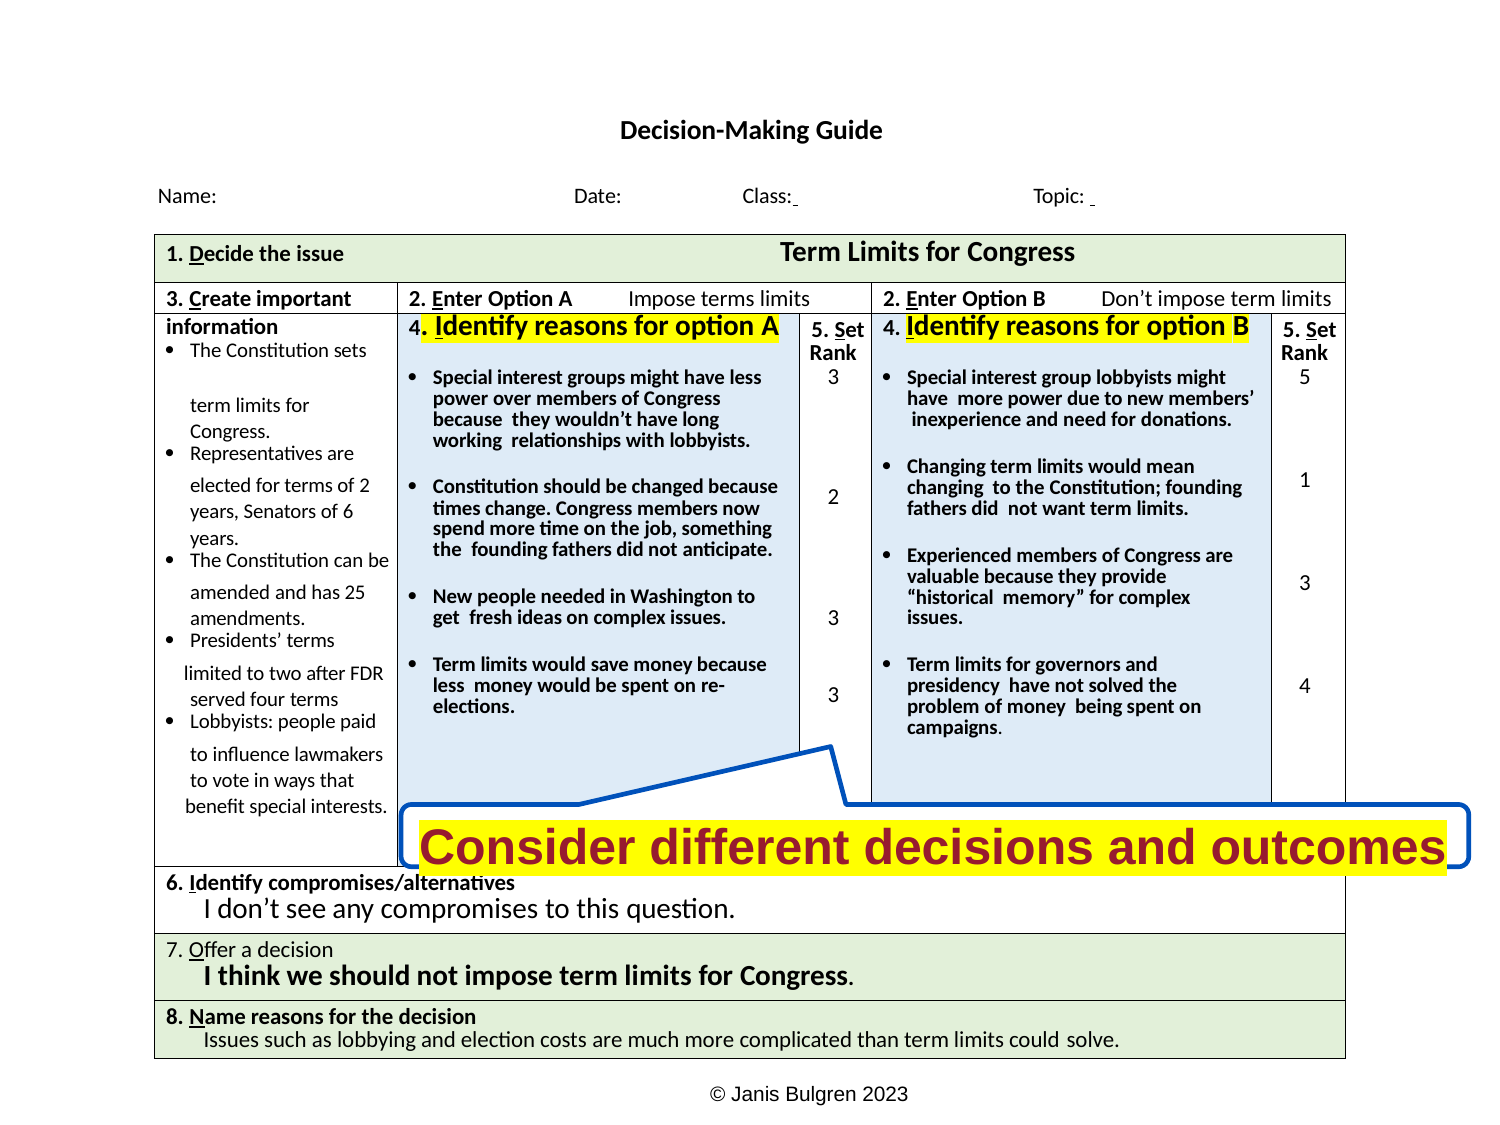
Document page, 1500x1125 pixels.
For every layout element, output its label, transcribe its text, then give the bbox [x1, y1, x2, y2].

text_box [0, 54, 1500, 1125]
table_cell years, Senators of 6 [155, 500, 397, 526]
table_cell term limits for [155, 393, 397, 419]
table_cell 5. Set Rank 3 2 3 3 [800, 314, 871, 802]
text_box Consider different decisions and outcomes [398, 744, 1471, 869]
table_cell amendments. Presidents’ terms [155, 607, 397, 661]
table_cell 6. Identify compromises/alternatives I don’t see any compromises to this question. [155, 867, 1345, 933]
table_cell 2. Enter Option A Impose terms limits [398, 283, 871, 313]
footer © Janis Bulgren 2023 [694, 1072, 965, 1116]
table_cell elected for terms of 2 [155, 474, 397, 500]
table_cell Congress. Representatives are [155, 419, 397, 474]
table_header 1. Decide the issue Term Limits for Congress [155, 235, 1345, 282]
table_cell to vote in ways that [155, 768, 397, 794]
table_cell to influence lawmakers [155, 742, 397, 768]
table_cell 4. Identify reasons for option B Special interest group lobbyists might have more power due to new members’ inexperience and need for donations. Changing term limits would mean changing to the Constitution; founding fathers did not want term limits. Experienced members of Congress are valuable because they provide “historical memory” for complex issues. Term limits for governors and presidency have not solved the problem of money being spent on campaigns. [872, 314, 1271, 802]
text_box Decision-Making Guide Name: Date: Class: Topic: [154, 110, 1346, 208]
table_cell 2. Enter Option B Don’t impose term limits [872, 283, 1345, 313]
table_cell 3. Create important [155, 283, 397, 313]
table_cell limited to two after FDR [155, 661, 397, 687]
table_cell 8. Name reasons for the decision Issues such as lobbying and election costs are much more complicated than term limits could solve. [155, 1001, 1345, 1058]
table_cell 5. Set Rank 5 1 3 4 [1272, 314, 1345, 802]
table_cell amended and has 25 [155, 581, 397, 607]
table_cell years. The Constitution can be [155, 526, 397, 581]
table_cell benefit special interests. [155, 794, 397, 866]
table_cell served four terms Lobbyists: people paid [155, 687, 397, 742]
table_cell 7. Offer a decision I think we should not impose term limits for Congress. [155, 934, 1345, 1000]
table_cell 4. Identify reasons for option A Special interest groups might have less power over members of Congress because they wouldn’t have long working relationships with lobbyists. Constitution should be changed because times change. Congress members now spend more time on the job, something the founding fathers did not anticipate. New people needed in Washington to get fresh ideas on complex issues. Term limits would save money because less money would be spent on re-elections. [398, 314, 799, 814]
table_cell information The Constitution sets [155, 314, 397, 393]
